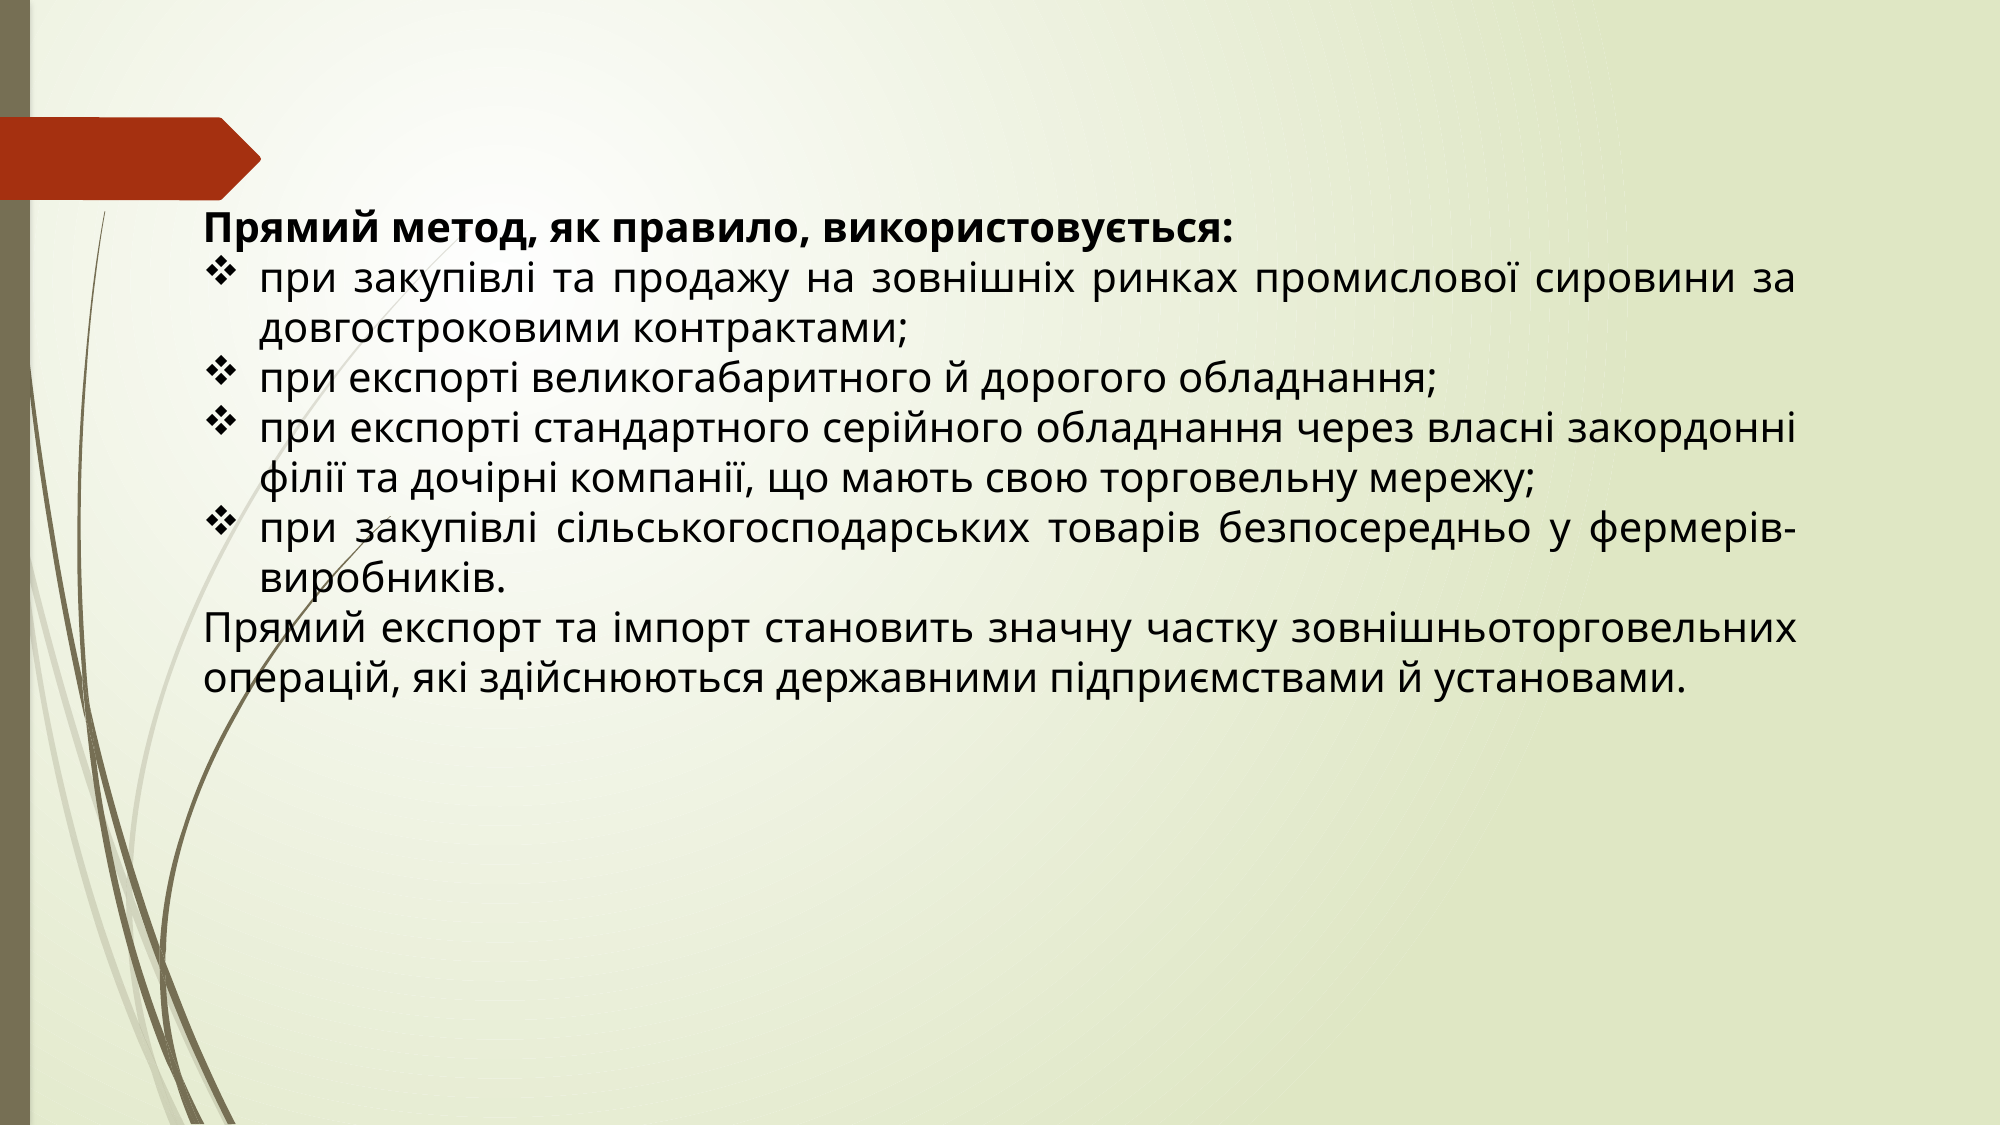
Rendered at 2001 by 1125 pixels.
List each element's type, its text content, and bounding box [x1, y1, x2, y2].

text_box Прямий метод, як правило, використовується: при закупівлі та продажу на зовнішніх ринках промислової сировини за довгостроковими контрактами; при експорті великогабаритного й дорогого обладнання; при експорті стандартного серійного обладнання через власні закордонні філії та дочірні компанії, що мають свою торговельну мережу; при закупівлі сільськогосподарських товарів безпосередньо у фермерів-виробників. Прямий експорт та імпорт становить значну частку зовнішньоторговельних операцій, які здійснюються державними підприємствами й установами. [187, 193, 1812, 709]
